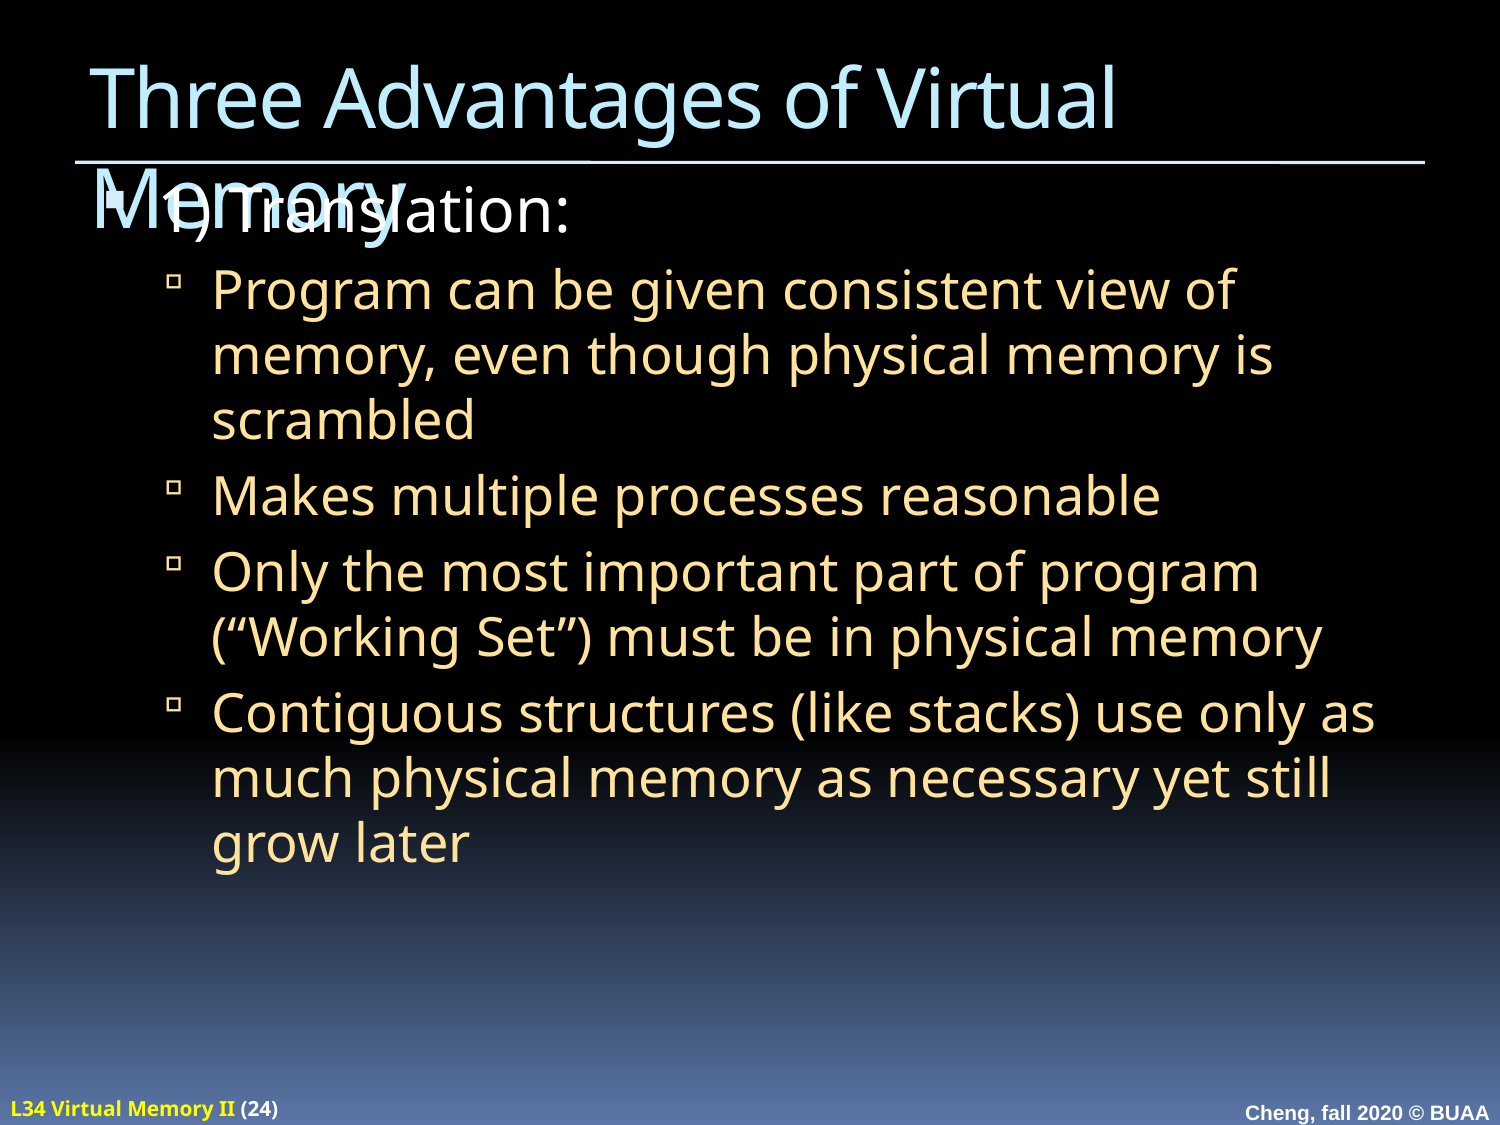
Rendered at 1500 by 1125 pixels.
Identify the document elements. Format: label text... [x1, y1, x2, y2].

list 1) Translation: Program can be given consistent view of memory, even though physical memory is scrambled Makes multiple processes reasonable Only the most important part of program (“Working Set”) must be in physical memory Contiguous structures (like stacks) use only as much physical memory as necessary yet still grow later [74, 162, 1426, 1043]
title Three Advantages of Virtual Memory [75, 37, 1425, 162]
